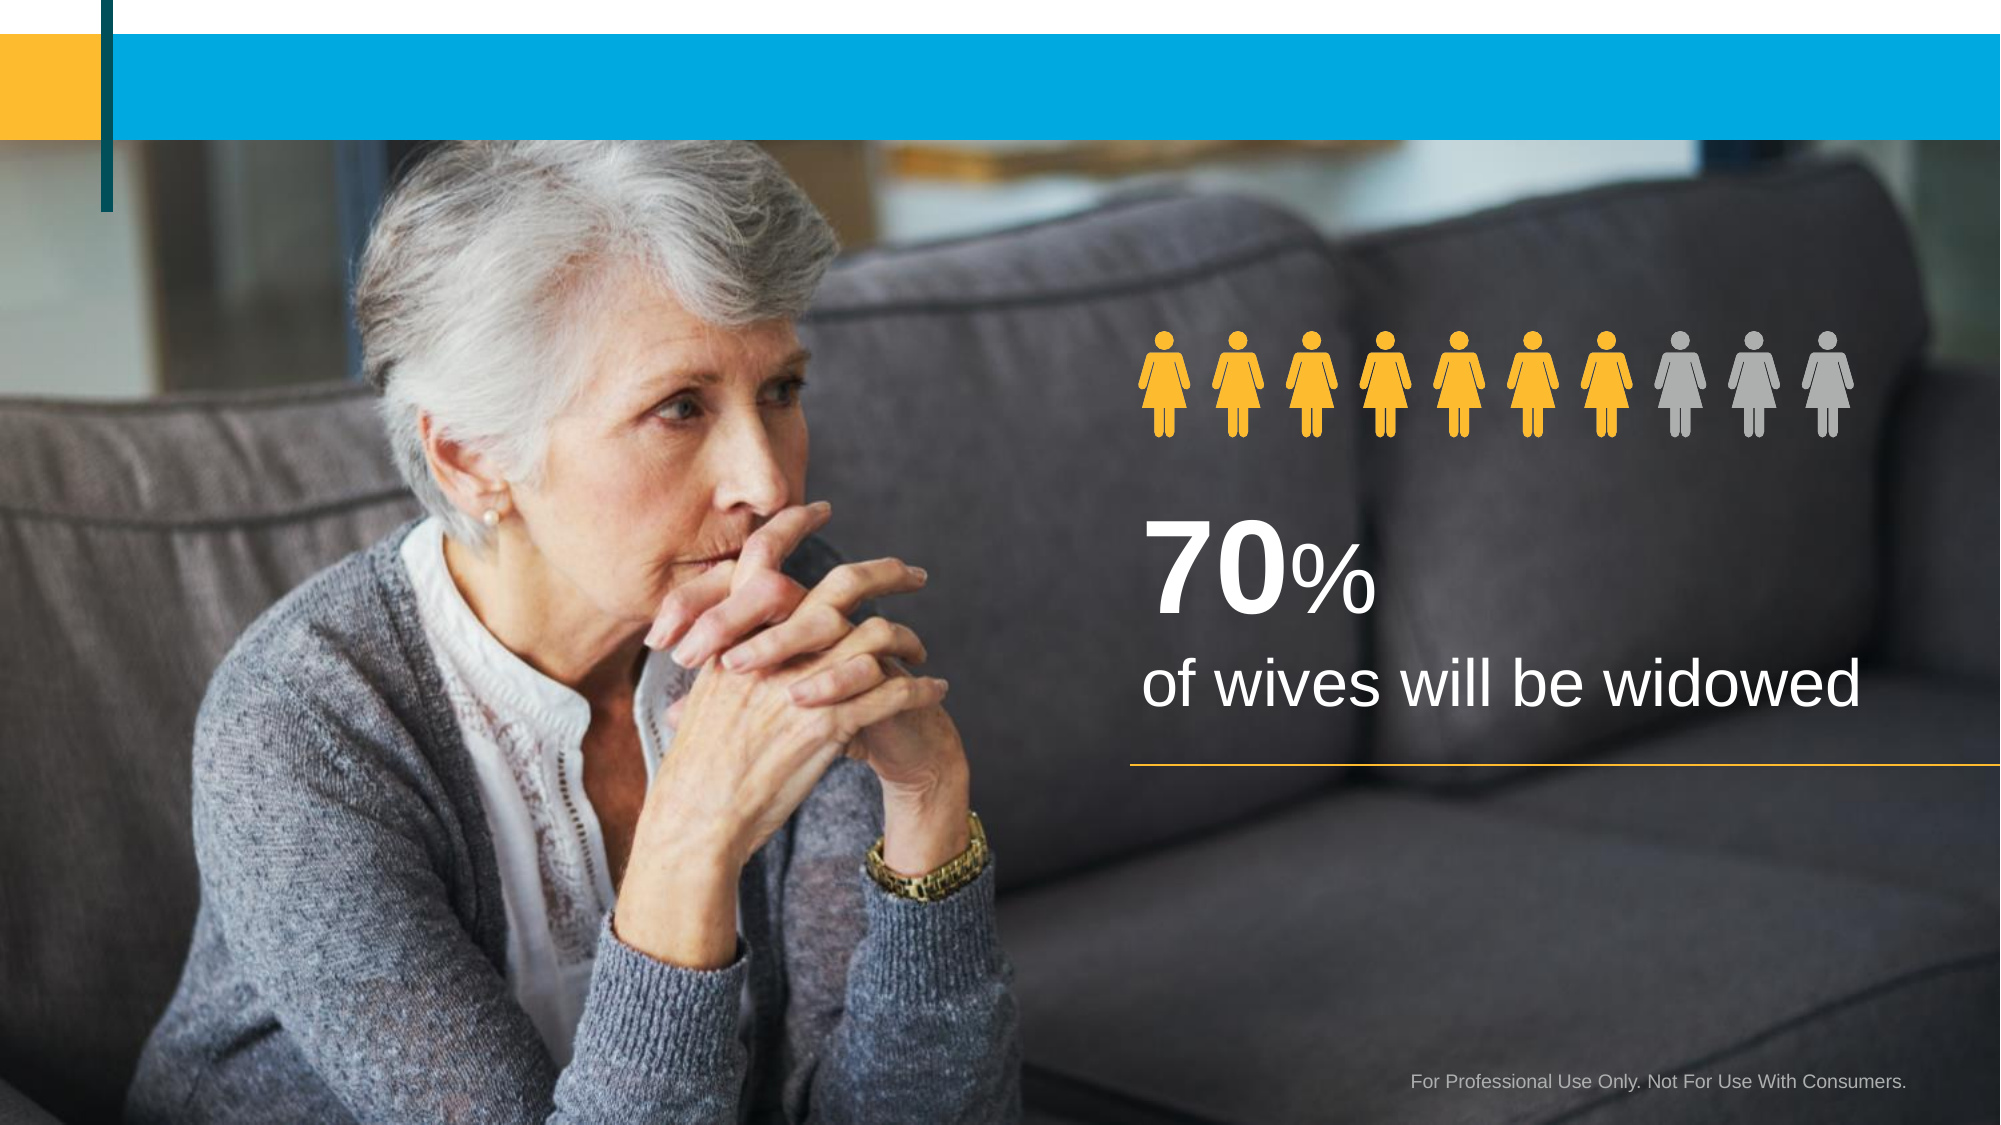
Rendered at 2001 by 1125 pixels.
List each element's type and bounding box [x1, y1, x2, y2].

picture [0, 140, 2000, 1125]
text_box [1137, 330, 1855, 438]
text_box [1122, 471, 2000, 811]
